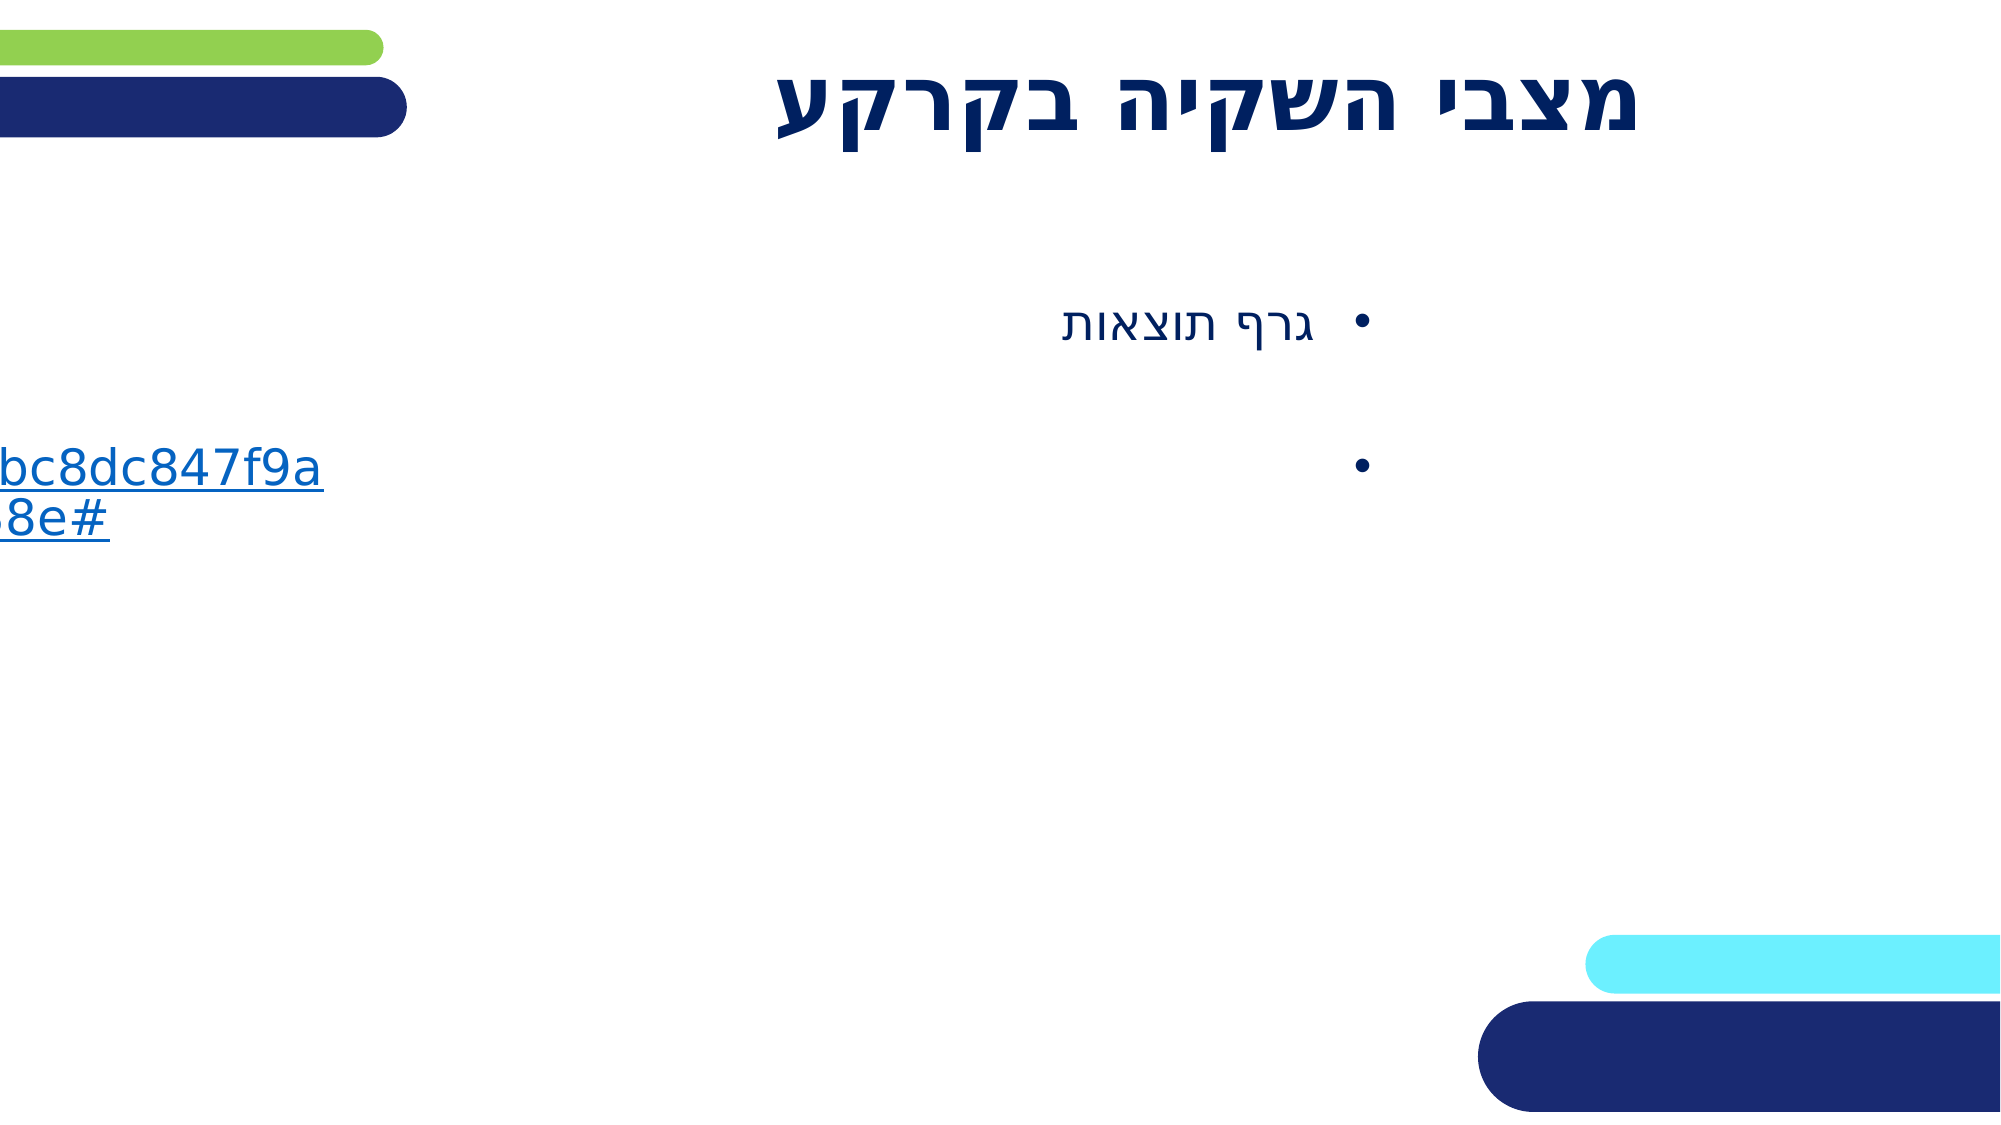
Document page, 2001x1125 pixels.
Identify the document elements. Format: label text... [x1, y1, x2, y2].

list גרף תוצאות https://www.mentimeter.com/s/aebbc8dc847f9a3452a1a015b078b4fa/9e7d9b4da38e# [84, 283, 1403, 965]
title מצבי השקיה בקרקע [418, 34, 2000, 154]
